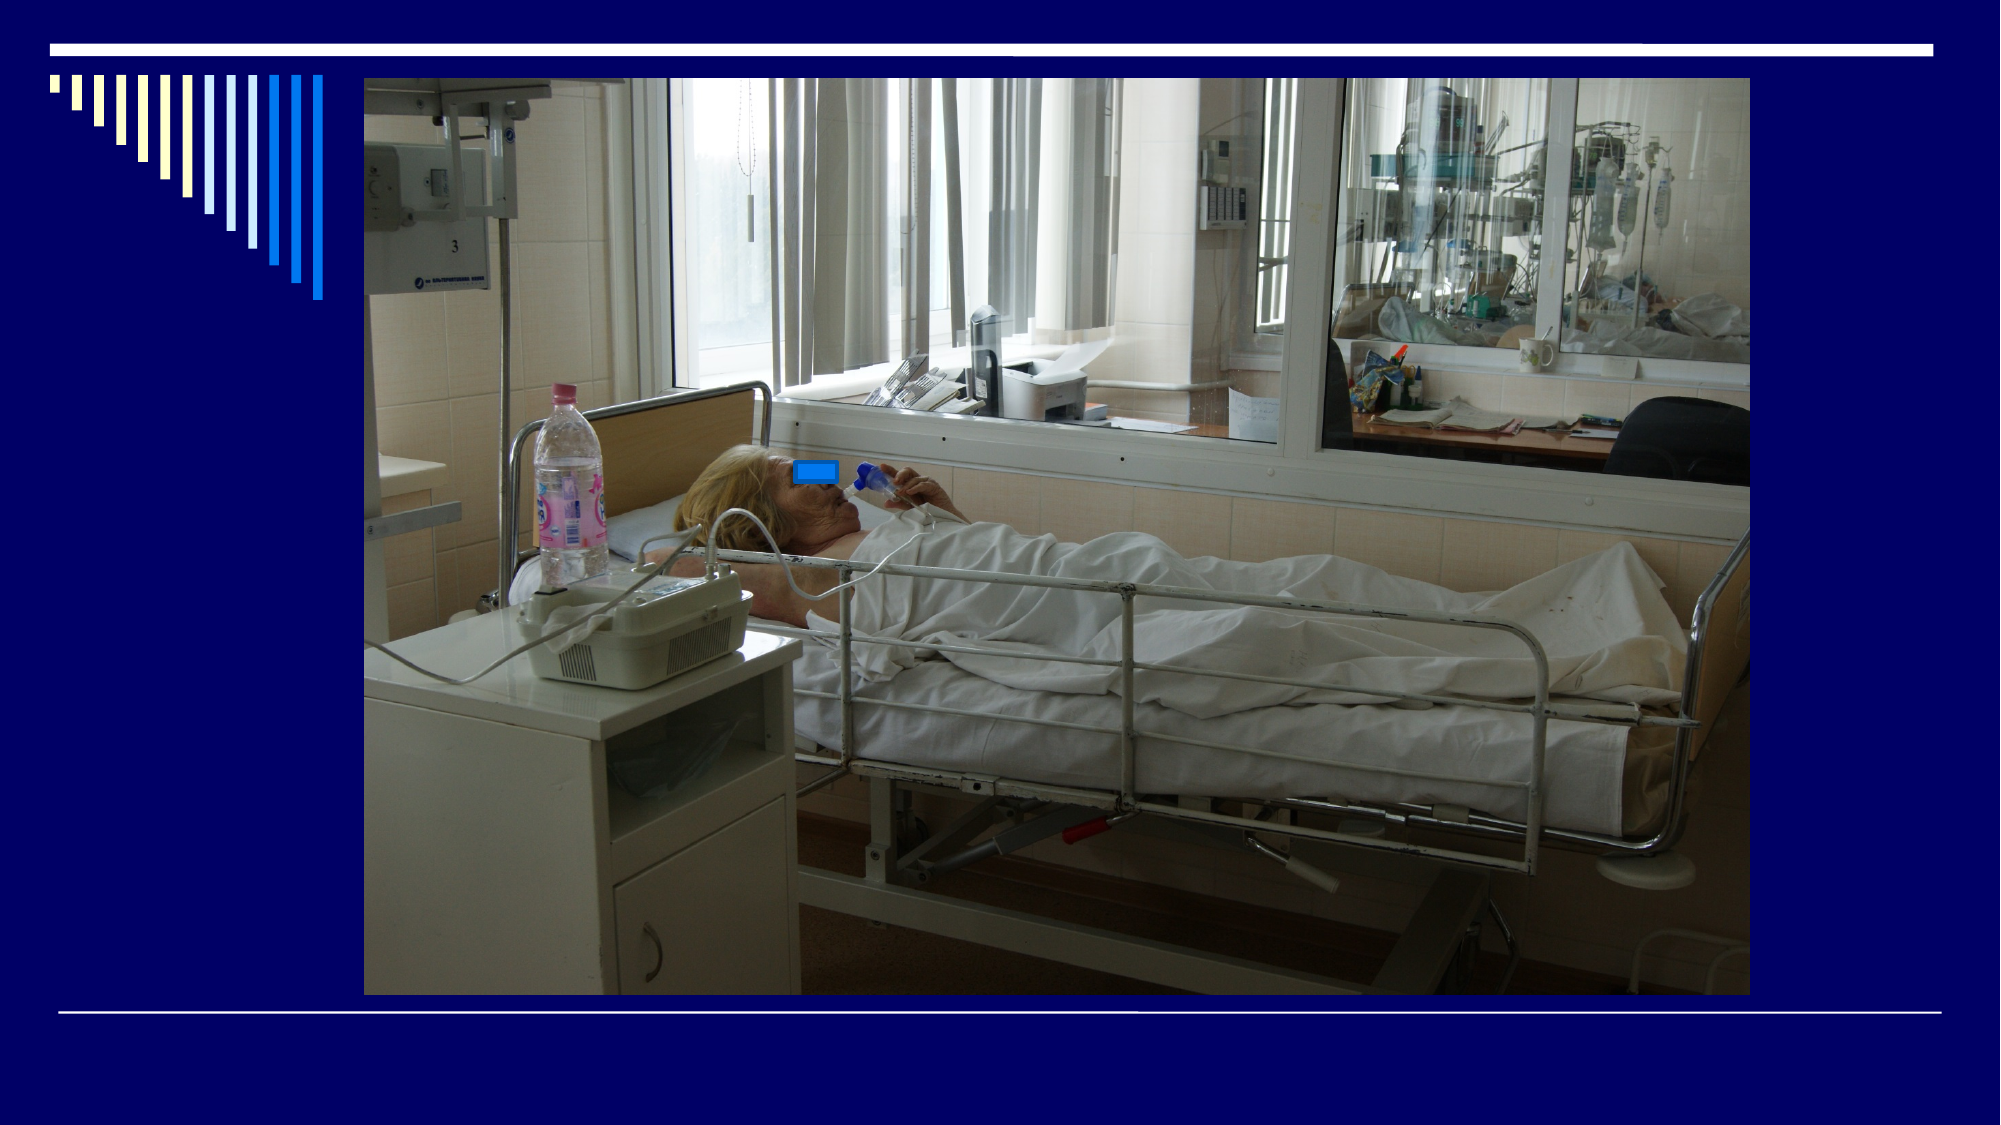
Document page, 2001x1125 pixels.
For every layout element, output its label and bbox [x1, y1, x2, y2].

picture [364, 77, 1751, 996]
